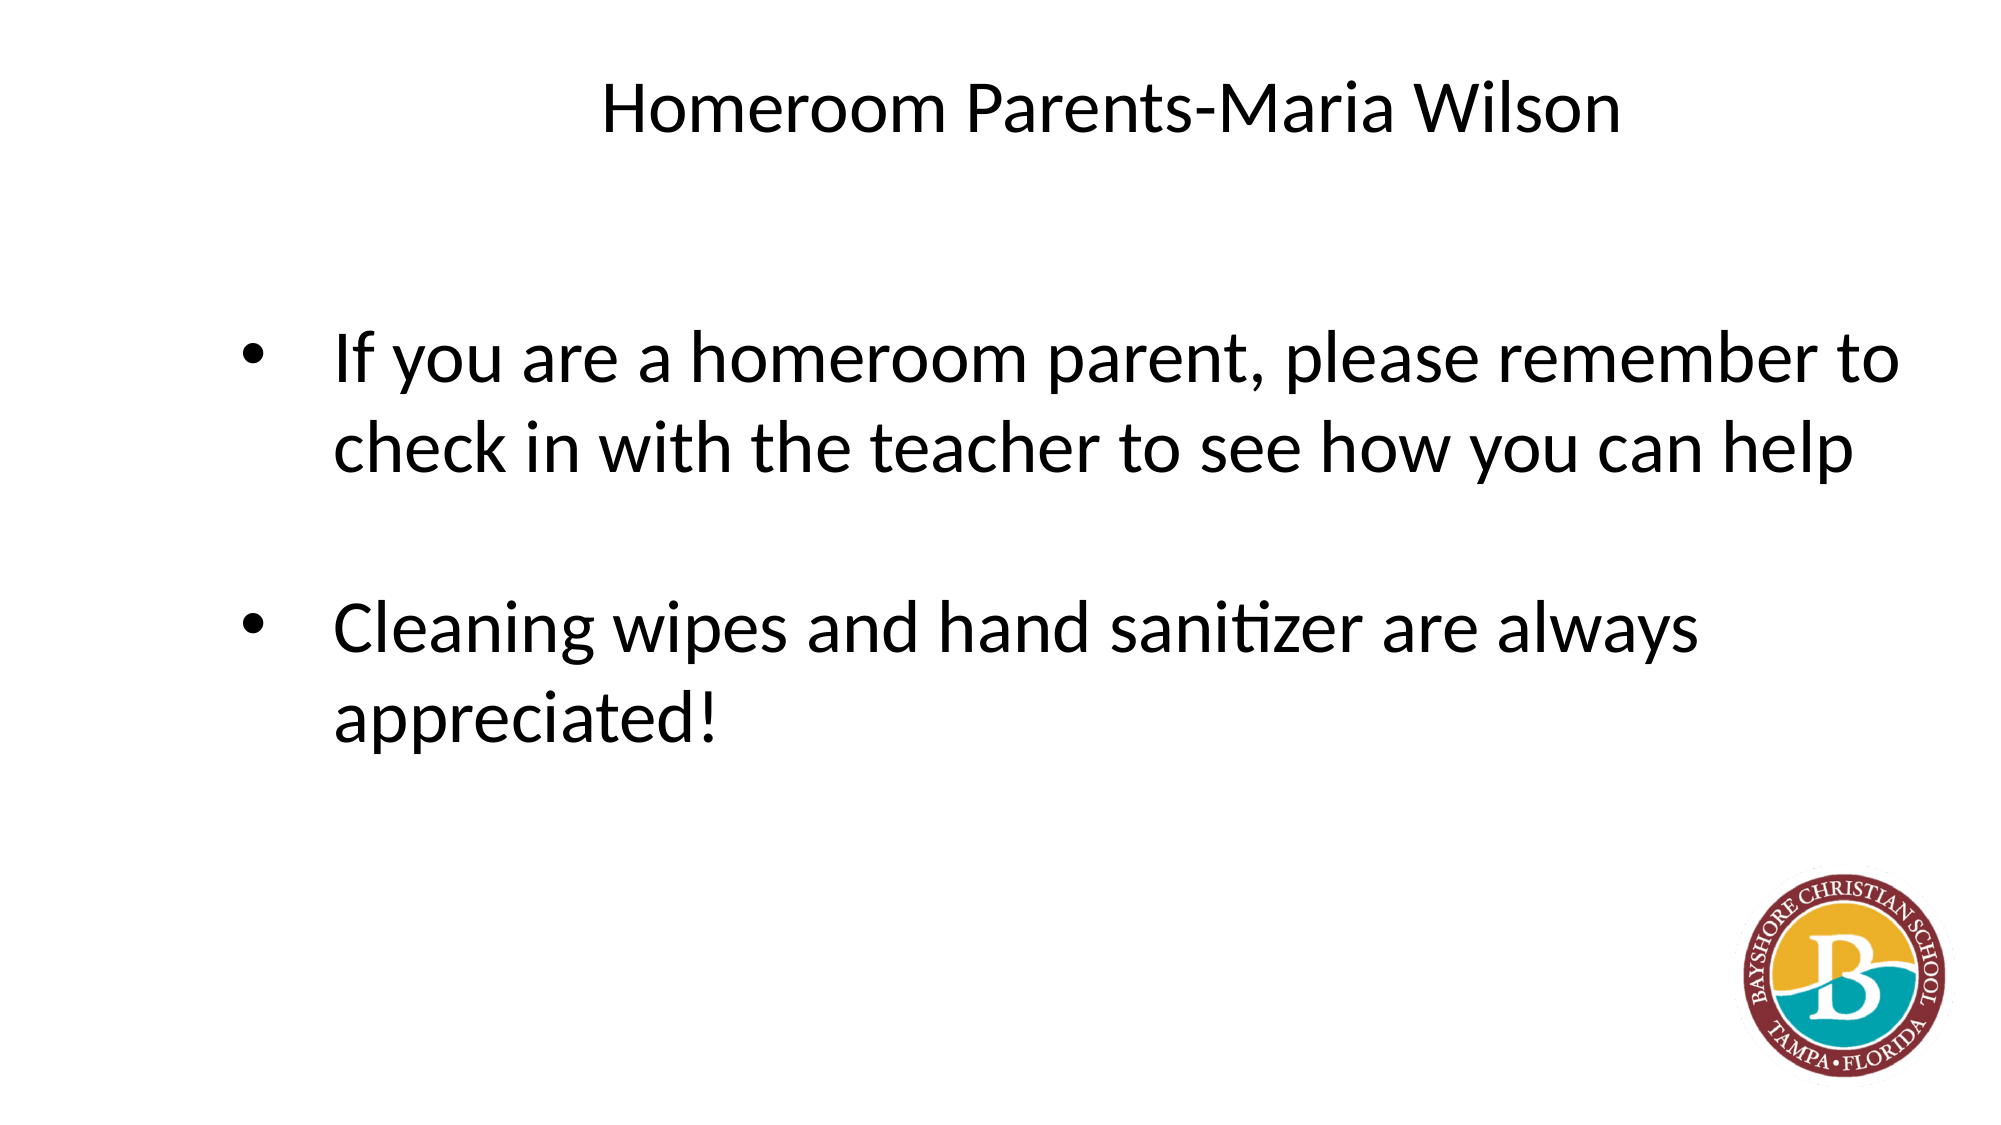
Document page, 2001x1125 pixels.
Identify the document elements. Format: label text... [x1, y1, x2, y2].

text_box Homeroom Parents-Maria Wilson If you are a homeroom parent, please remember to check in with the teacher to see how you can help Cleaning wipes and hand sanitizer are always appreciated! [225, 49, 2000, 1125]
picture [1733, 864, 1955, 1087]
